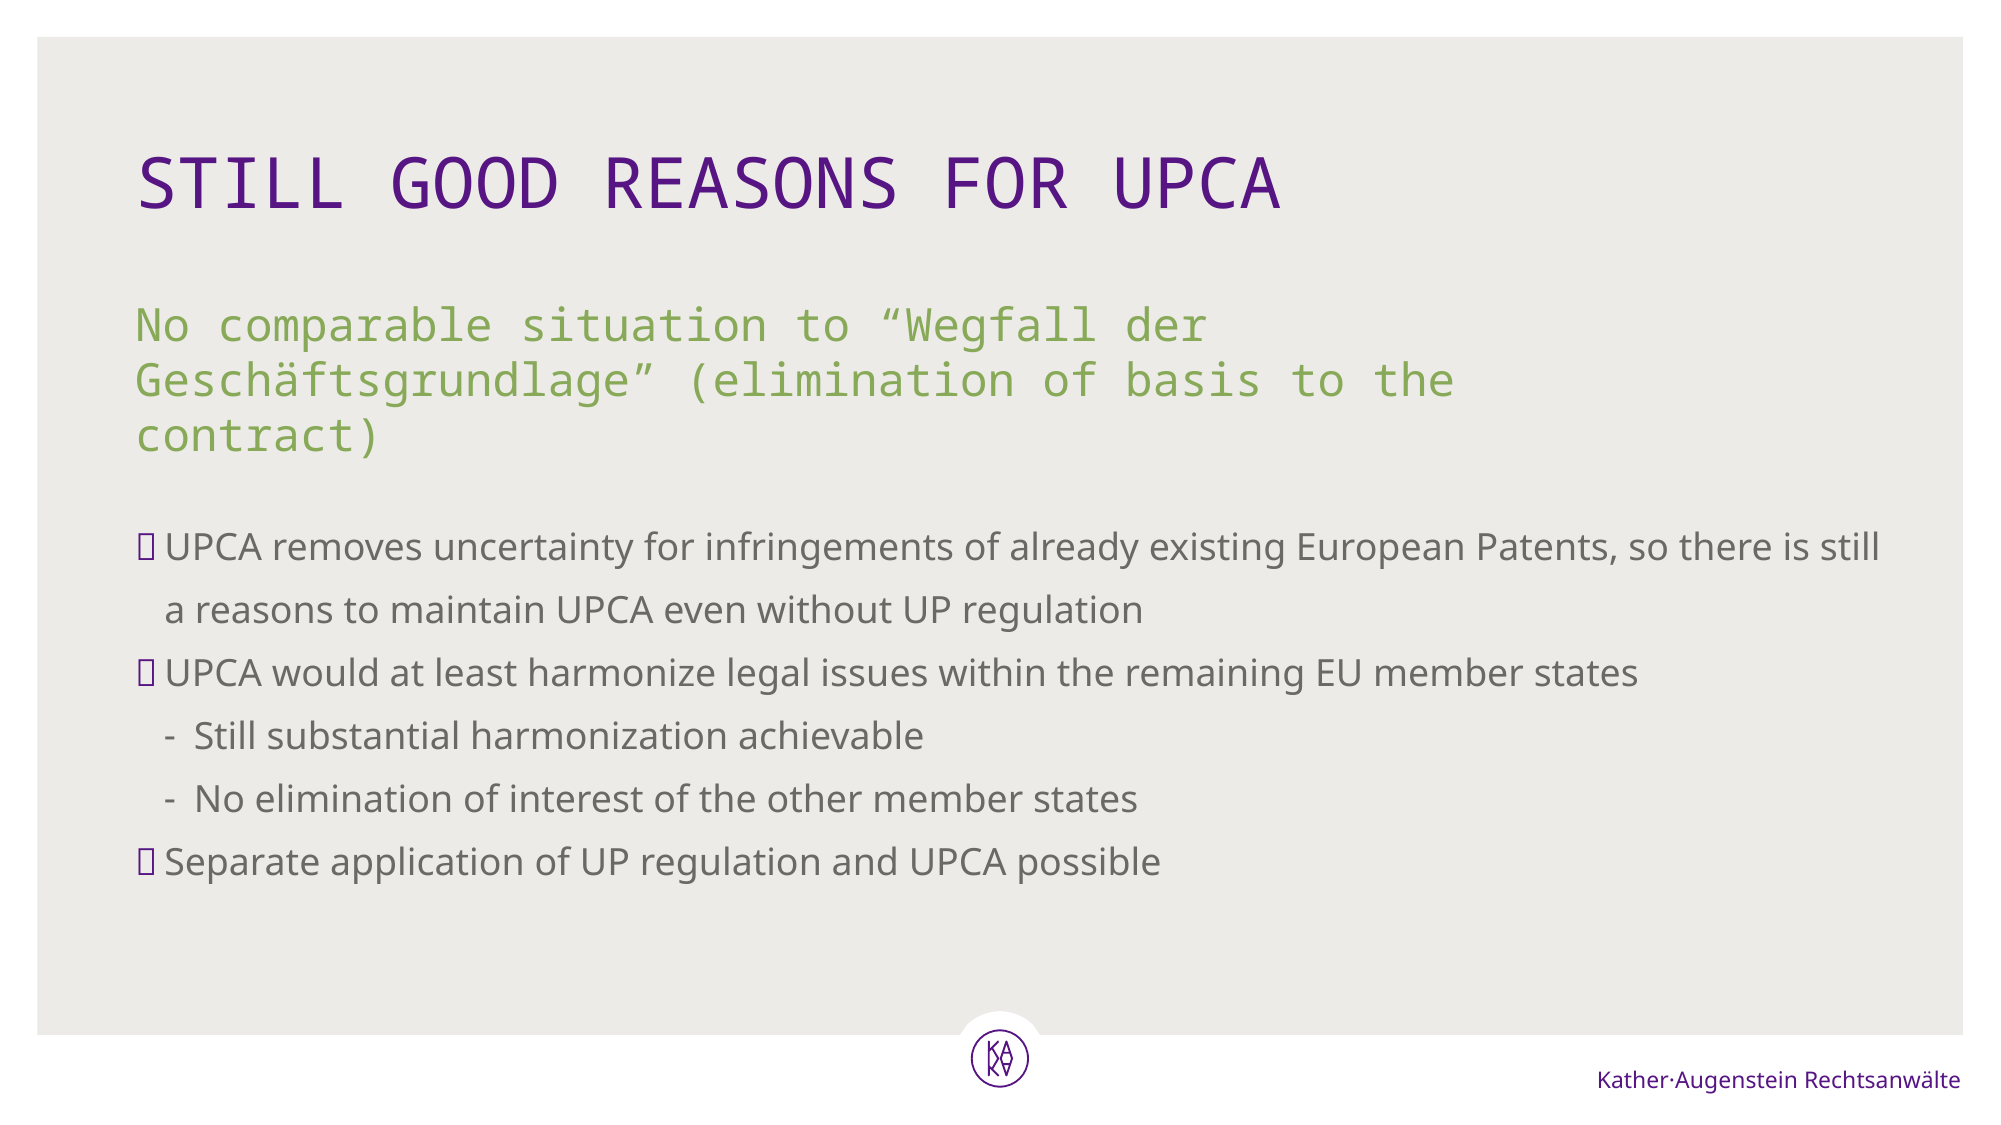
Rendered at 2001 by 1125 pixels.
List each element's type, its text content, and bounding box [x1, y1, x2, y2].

list UPCA removes uncertainty for infringements of already existing European Patents, so there is still a reasons to maintain UPCA even without UP regulation UPCA would at least harmonize legal issues within the remaining EU member states Still substantial harmonization achievable No elimination of interest of the other member states Separate application of UP regulation and UPCA possible [135, 505, 1884, 968]
title Still good Reasons for UPCA [135, 105, 1861, 274]
list No comparable situation to “Wegfall der Geschäftsgrundlage” (elimination of basis to the contract) [135, 295, 1638, 414]
